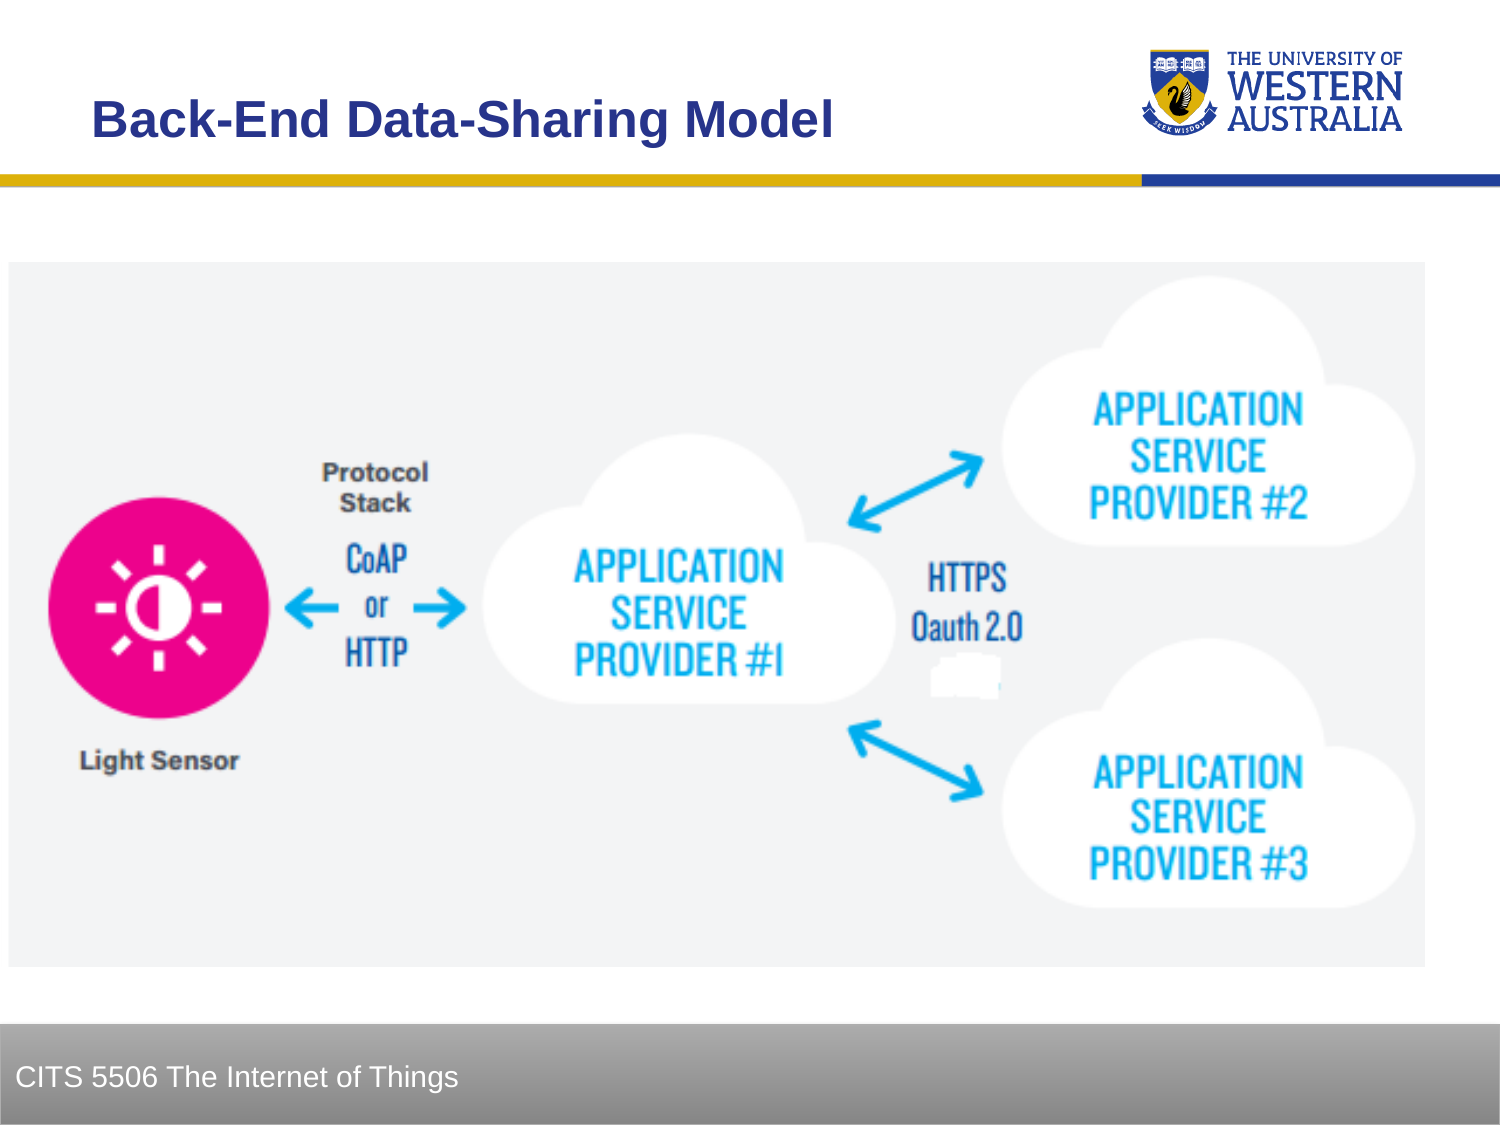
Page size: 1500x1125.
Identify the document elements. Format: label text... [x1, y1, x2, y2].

list Back-End Data-Sharing Model [76, 78, 1069, 173]
picture [0, 0, 1500, 187]
slide_number 38 [1100, 1025, 1450, 1125]
picture [0, 262, 1426, 967]
footer [62, 1037, 938, 1125]
